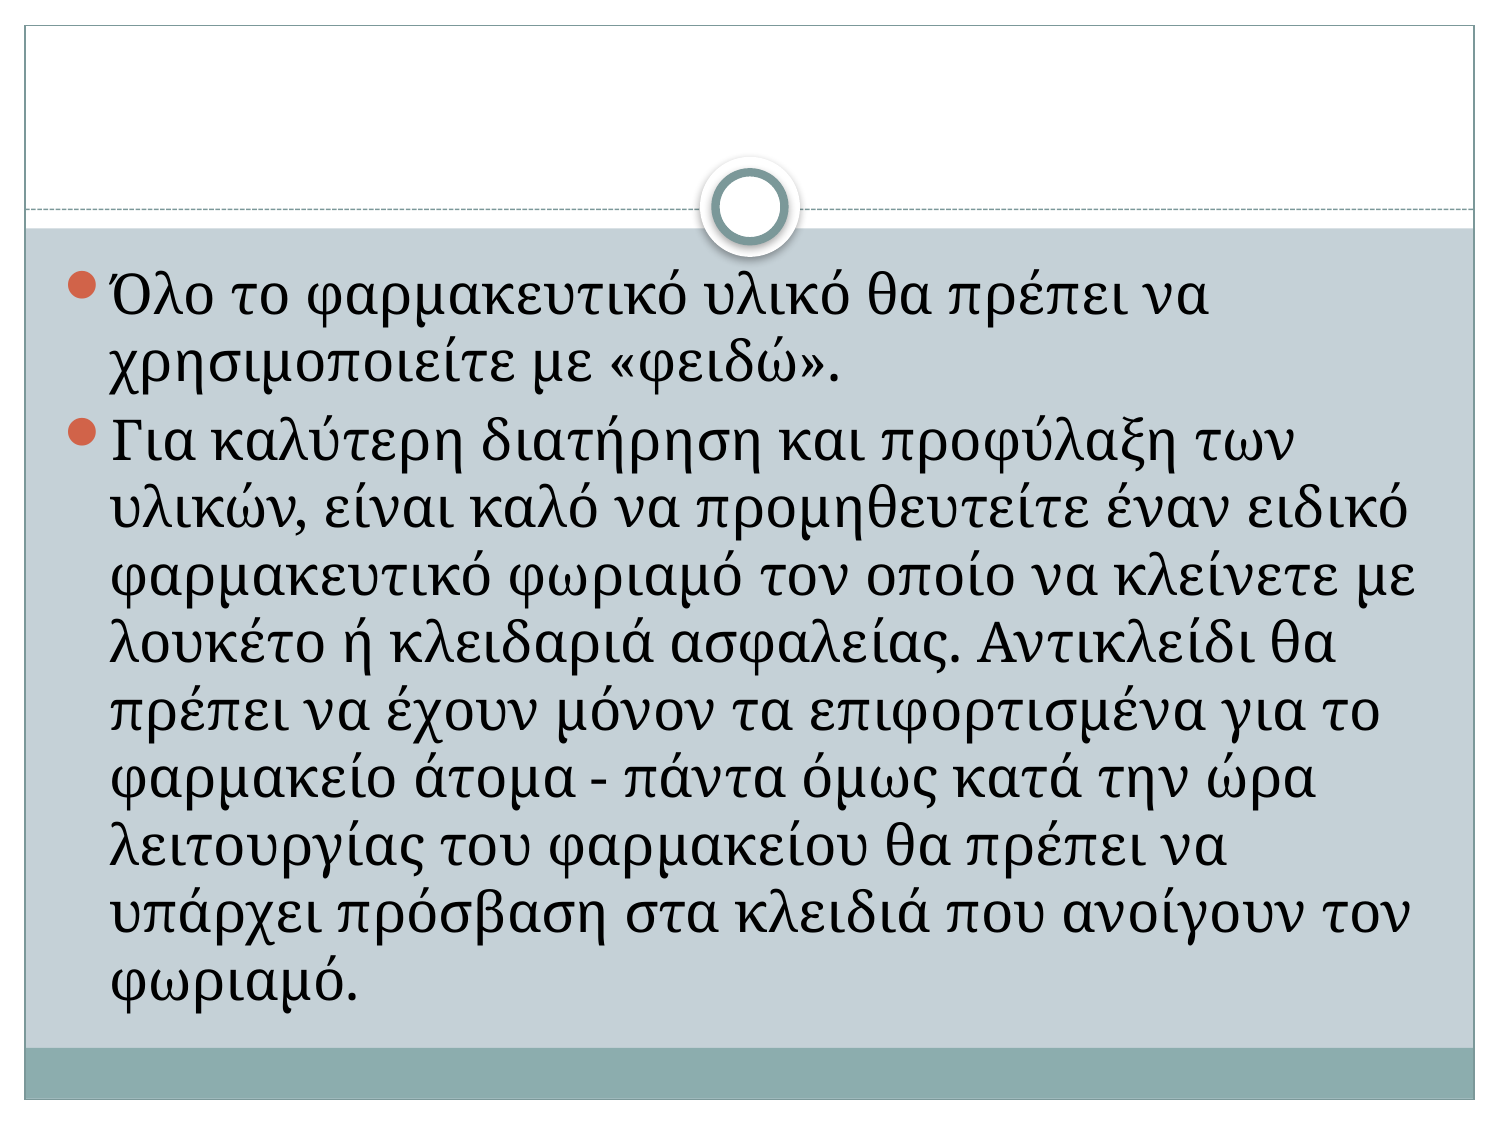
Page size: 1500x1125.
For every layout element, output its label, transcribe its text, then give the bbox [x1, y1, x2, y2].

list Όλο το φαρμακευτικό υλικό θα πρέπει να χρησιμοποιείτε με «φειδώ». Για καλύτερη διατήρηση και προφύλαξη των υλικών, είναι καλό να προμηθευτείτε έναν ειδικό φαρμακευτικό φωριαμό τον οποίο να κλείνετε με λουκέτο ή κλειδαριά ασφαλείας. Αντικλείδι θα πρέπει να έχουν μόνον τα επιφορτισμένα για το φαρμακείο άτομα - πάντα όμως κατά την ώρα λειτουργίας του φαρμακείου θα πρέπει να υπάρχει πρόσβαση στα κλειδιά που ανοίγουν τον φωριαμό. [49, 250, 1445, 1001]
